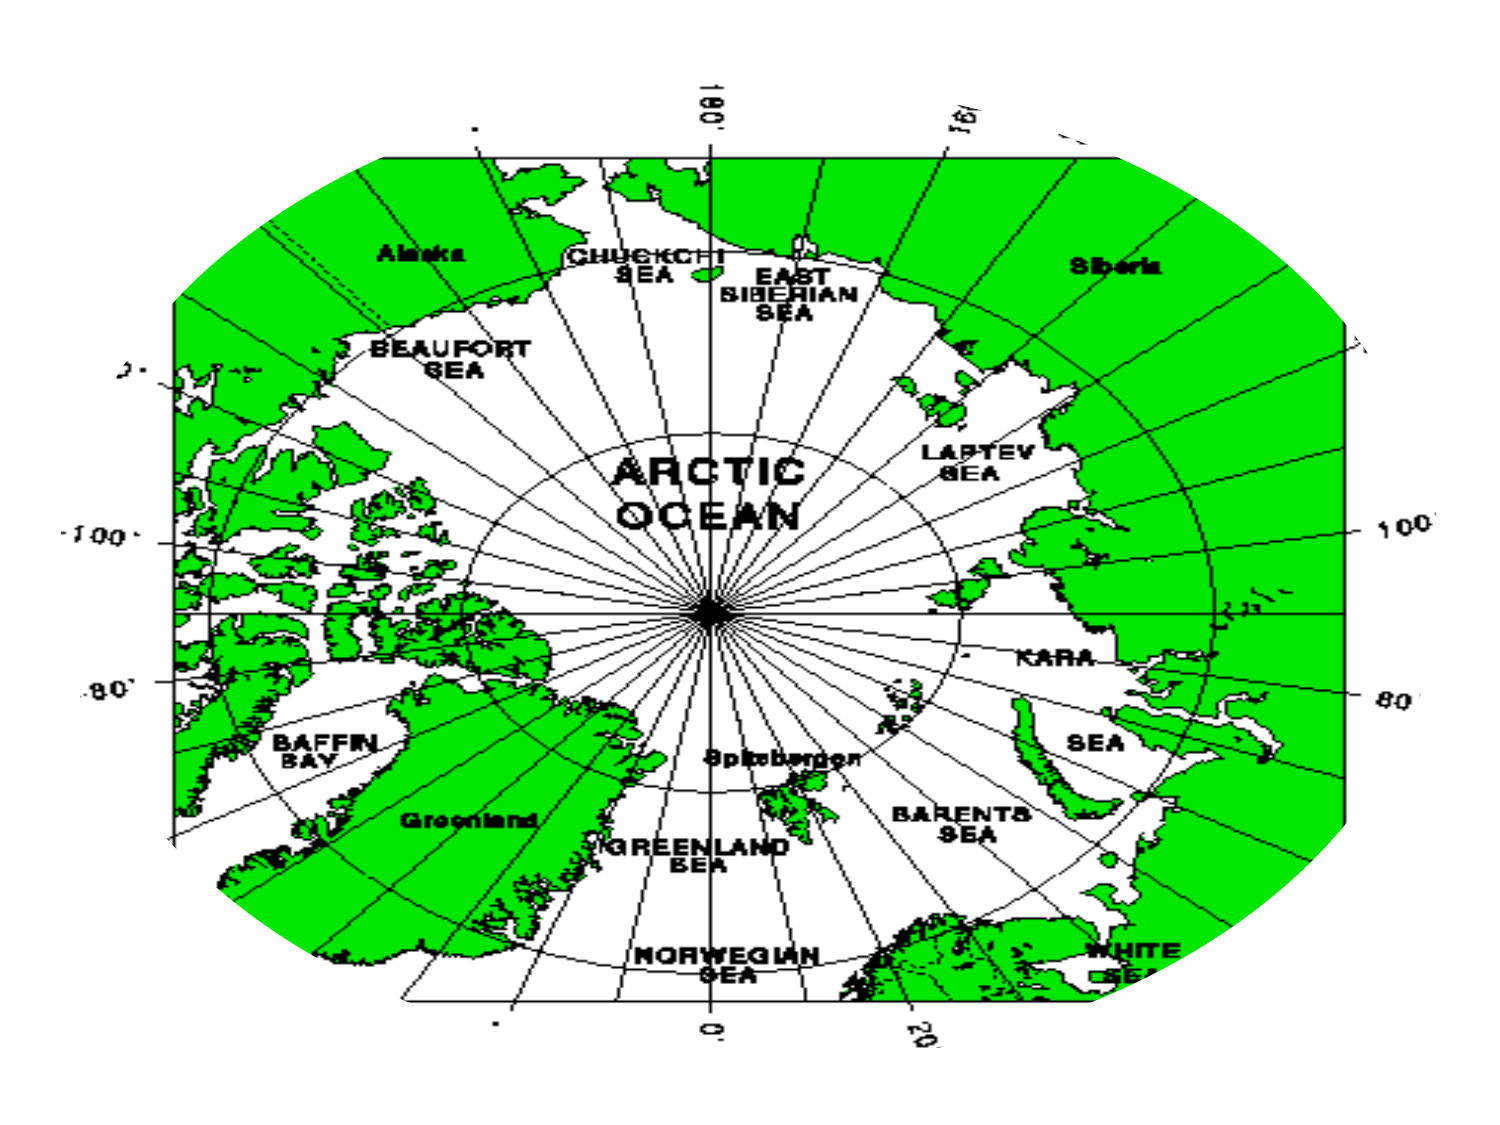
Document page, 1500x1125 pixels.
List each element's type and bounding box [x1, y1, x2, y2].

picture [58, 81, 1442, 1067]
